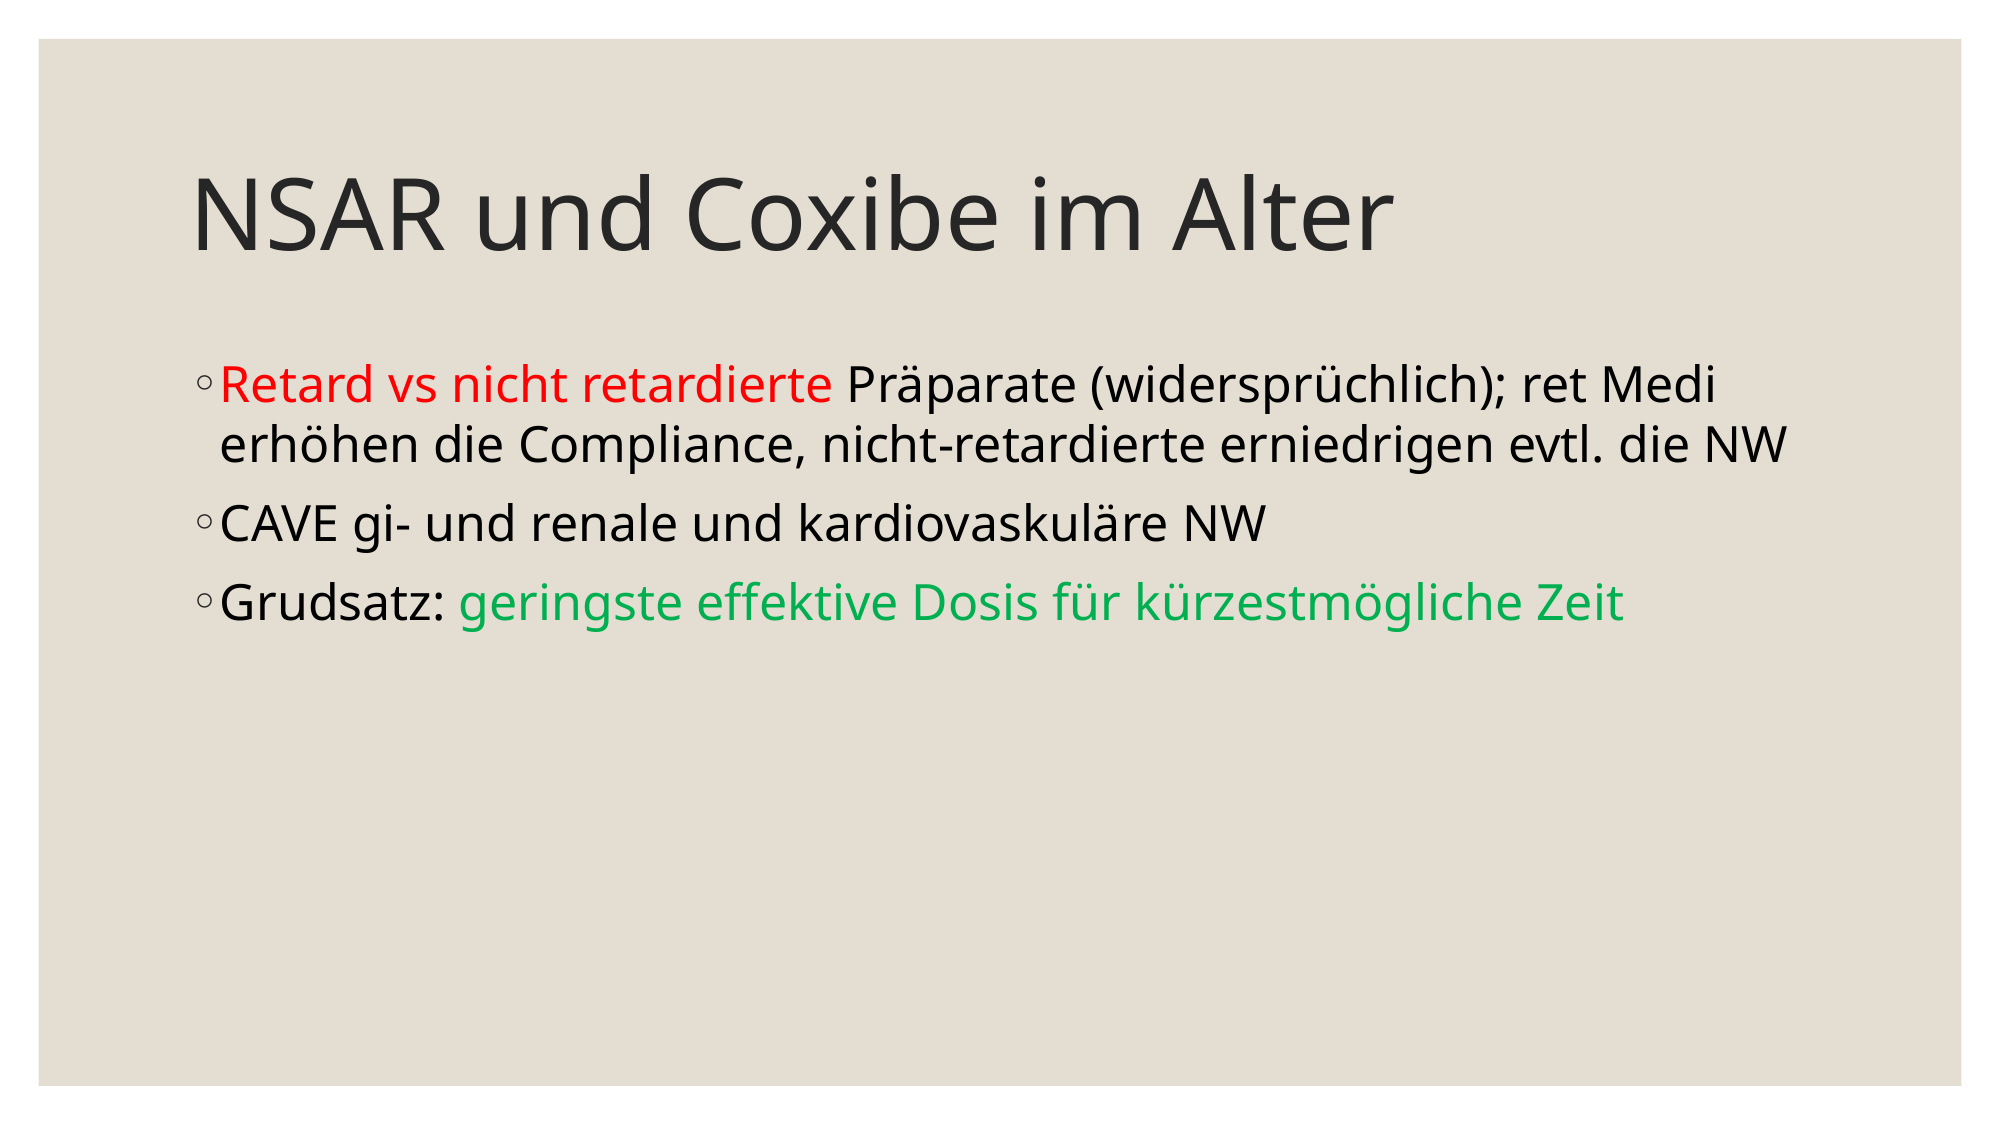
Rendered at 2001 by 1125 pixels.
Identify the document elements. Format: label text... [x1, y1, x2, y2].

title NSAR und Coxibe im Alter [174, 105, 1825, 331]
list Retard vs nicht retardierte Präparate (widersprüchlich); ret Medi erhöhen die Compliance, nicht-retardierte erniedrigen evtl. die NW CAVE gi- und renale und kardiovaskuläre NW Grudsatz: geringste effektive Dosis für kürzestmögliche Zeit [174, 345, 1825, 990]
